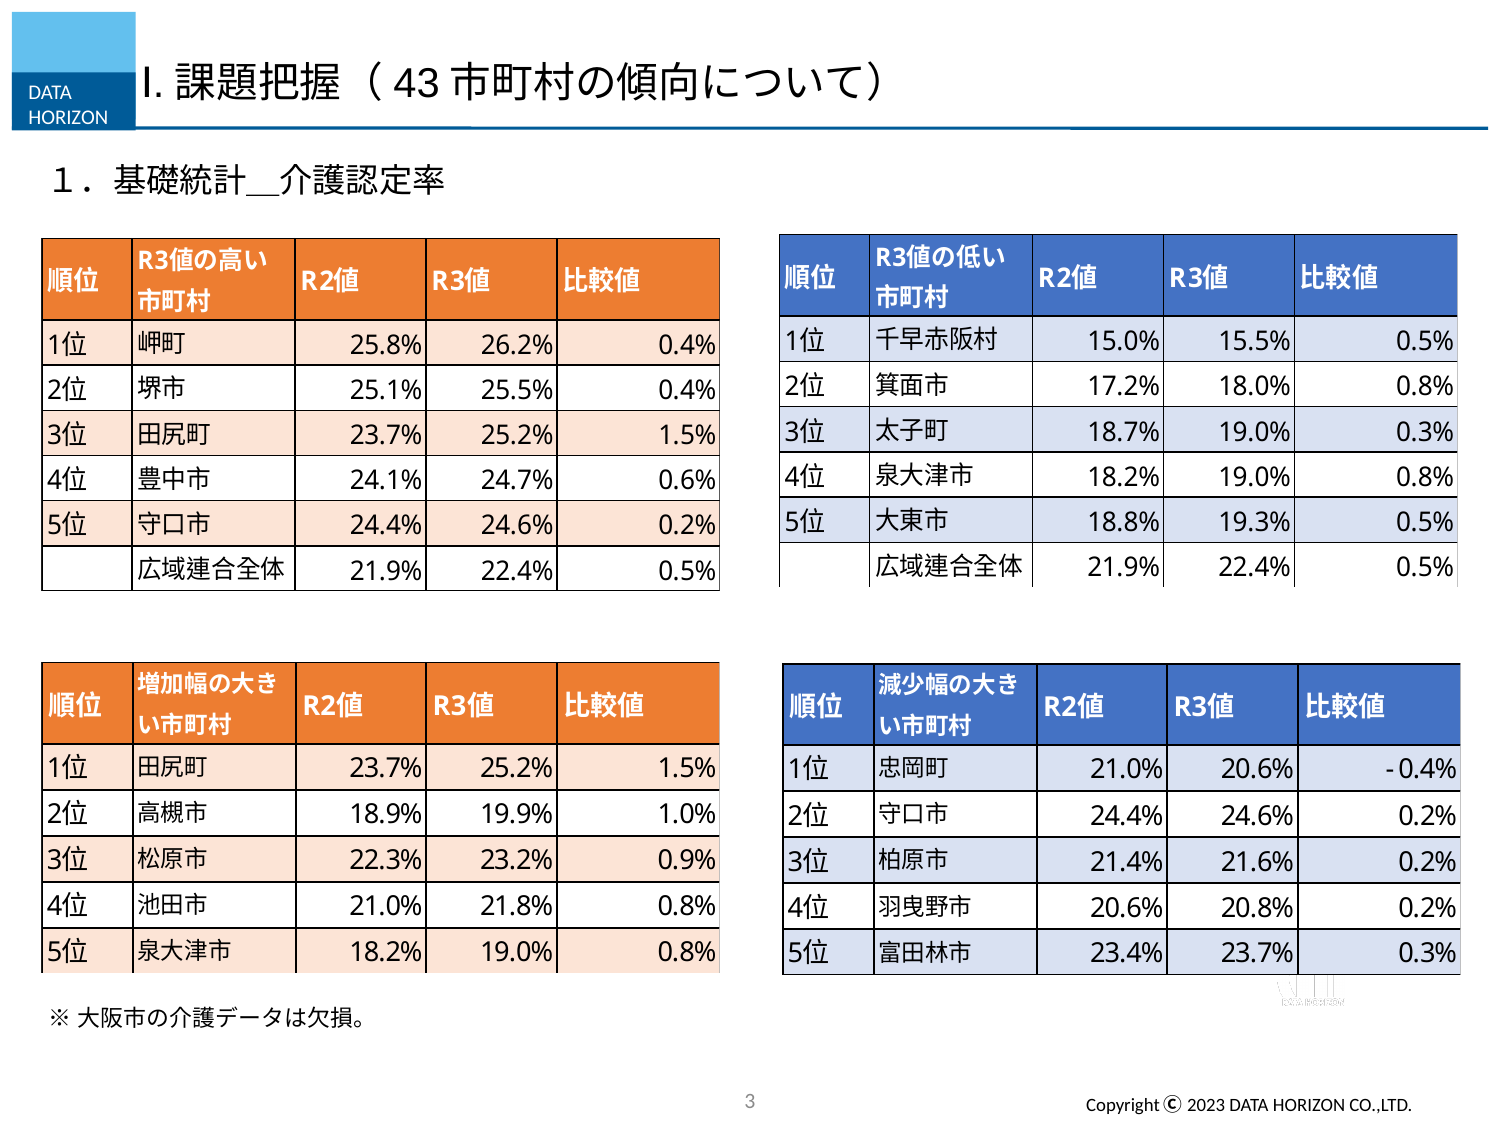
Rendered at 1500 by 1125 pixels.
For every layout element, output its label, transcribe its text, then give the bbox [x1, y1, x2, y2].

picture [41, 237, 721, 593]
text_box １．基礎統計＿介護認定率 [32, 151, 461, 207]
text_box Ⅰ.課題把握（43市町村の傾向について） [126, 48, 1442, 130]
picture [41, 661, 721, 975]
picture [782, 662, 1462, 1006]
picture [778, 234, 1459, 589]
text_box ※大阪市の介護データは欠損。 [33, 996, 392, 1039]
